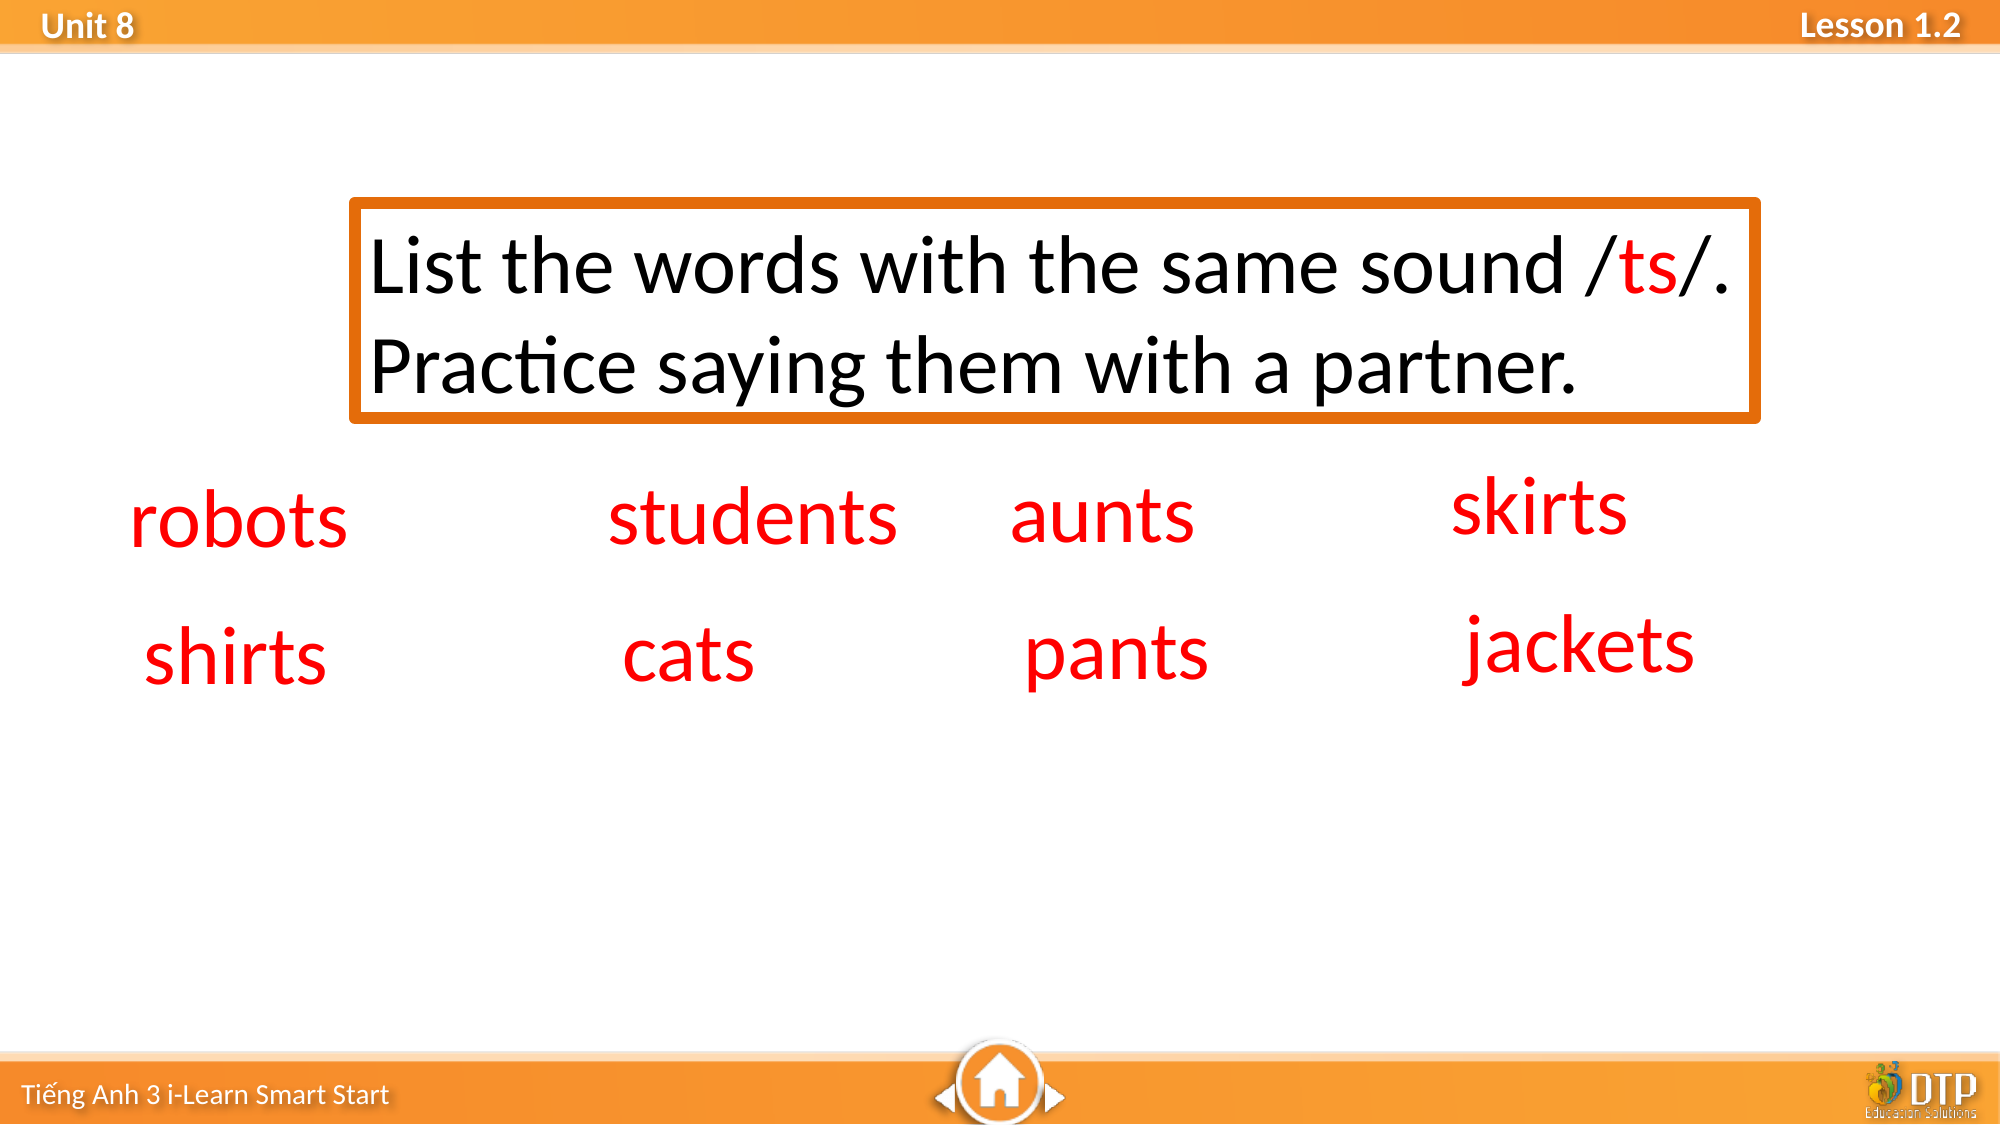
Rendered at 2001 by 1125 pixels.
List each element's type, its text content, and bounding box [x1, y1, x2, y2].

text_box students [592, 453, 980, 569]
picture [0, 0, 2000, 1125]
text_box aunts [994, 451, 1382, 567]
text_box cats [607, 591, 855, 706]
text_box jackets [1450, 581, 1742, 696]
text_box List the words with the same sound /ts/. Practice saying them with a partner. [354, 203, 1755, 418]
text_box shirts [129, 593, 377, 709]
text_box robots [114, 456, 377, 572]
text_box pants [1008, 588, 1256, 704]
text_box skirts [1435, 444, 1823, 559]
